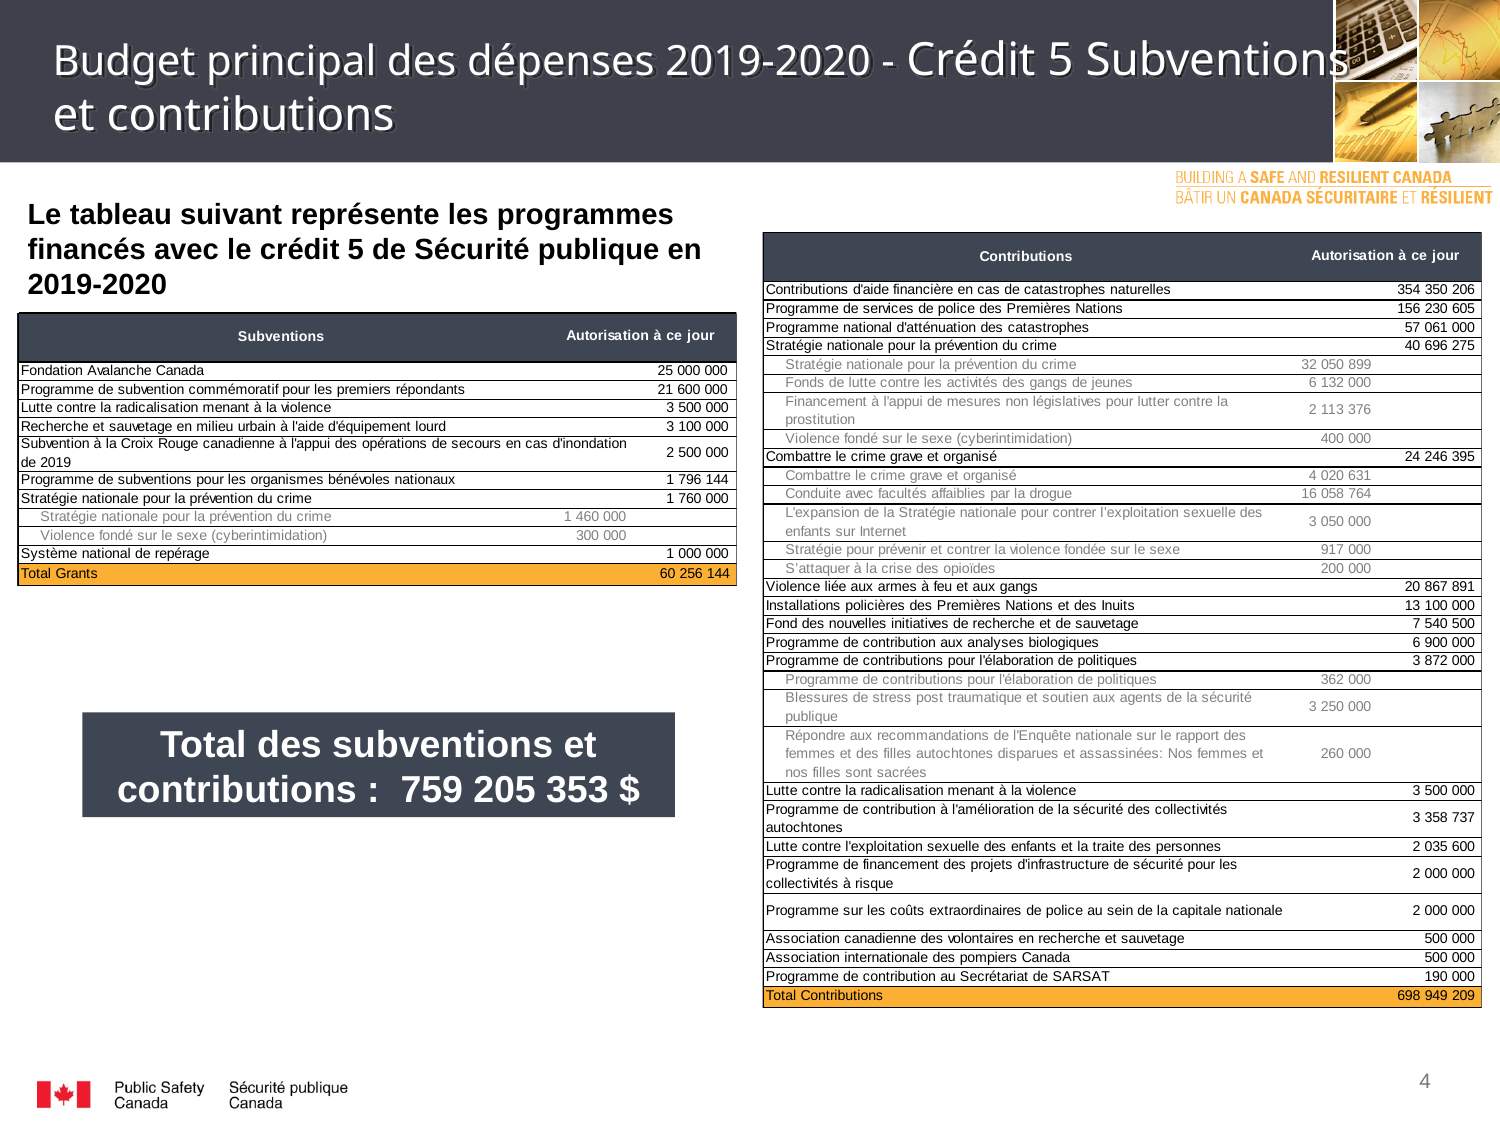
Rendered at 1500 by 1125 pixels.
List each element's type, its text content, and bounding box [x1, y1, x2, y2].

picture [1175, 187, 1493, 208]
picture [1335, 82, 1417, 162]
picture [17, 312, 738, 587]
title Budget principal des dépenses 2019-2020 - Crédit 5 Subventions et contributions [37, 15, 1388, 154]
picture [762, 231, 1483, 1009]
picture [1419, 82, 1500, 163]
picture [1336, 0, 1417, 80]
picture [1419, 0, 1500, 80]
text_box Total des subventions et contributions : 759 205 353 $ [82, 712, 675, 818]
picture [1175, 169, 1452, 186]
slide_number 3 [1095, 1059, 1446, 1103]
list Le tableau suivant représente les programmes financés avec le crédit 5 de Sécurité publique en 2019-2020 [12, 187, 725, 300]
picture [37, 1079, 348, 1125]
